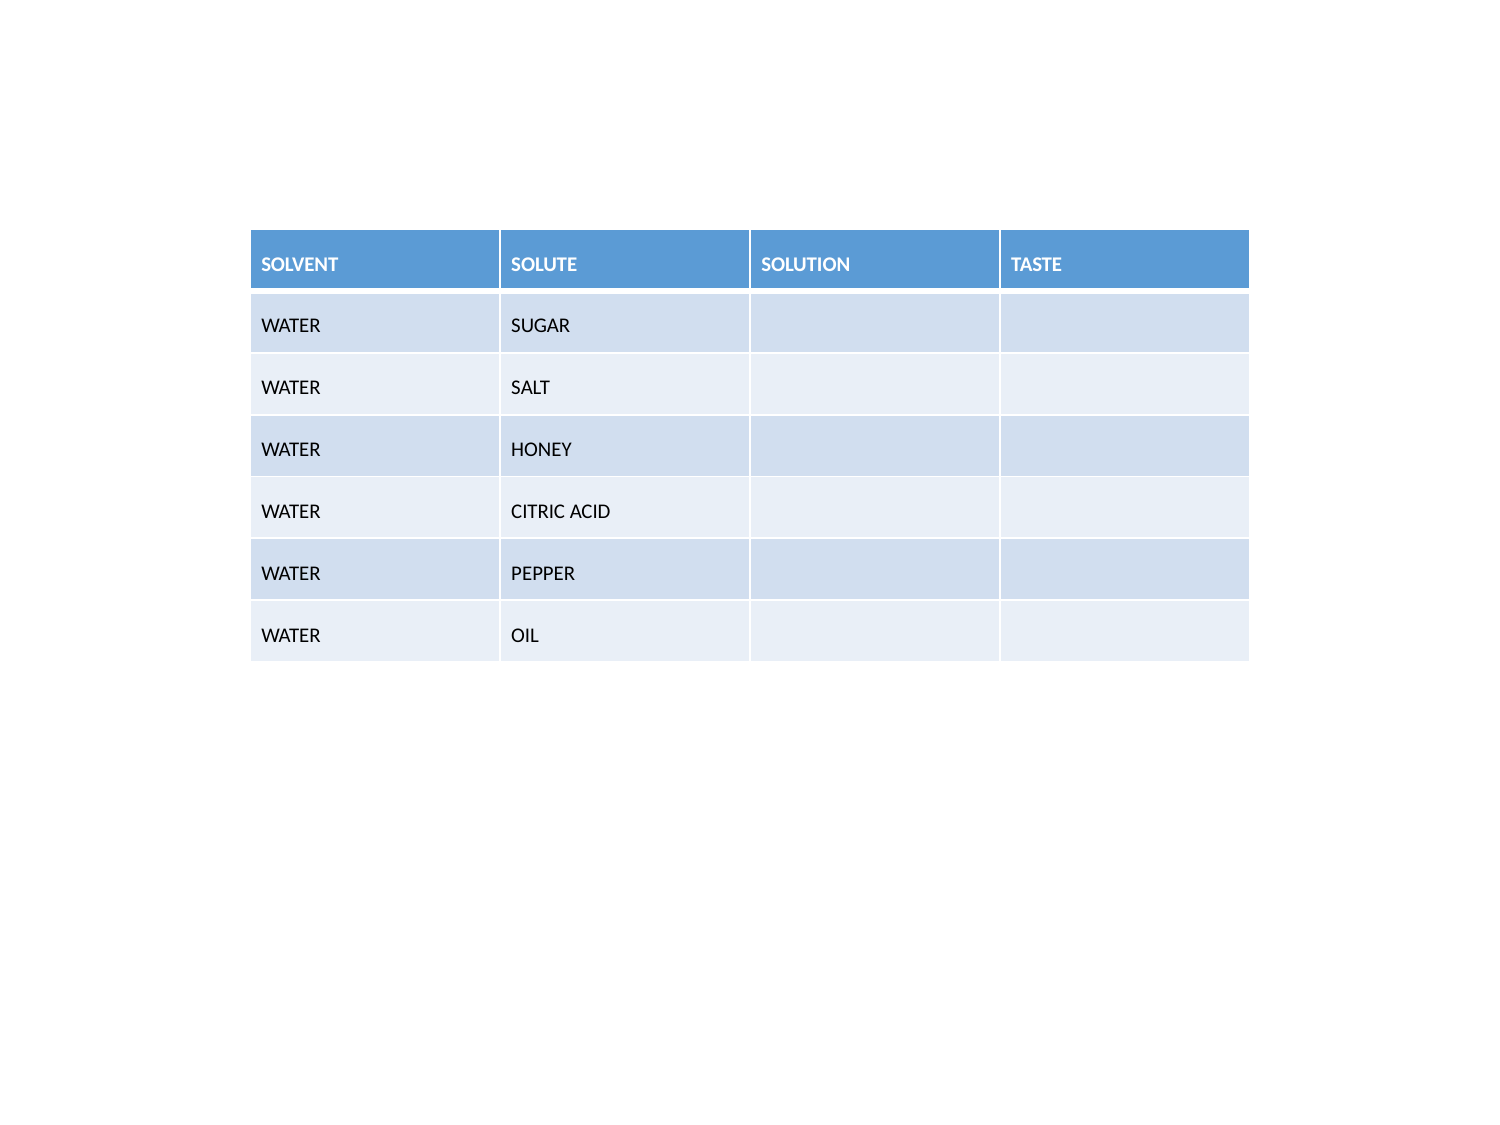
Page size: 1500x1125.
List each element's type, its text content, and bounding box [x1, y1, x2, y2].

table_cell WATER [251, 416, 499, 476]
table_cell WATER [251, 539, 499, 599]
table_header SOLUTE [501, 230, 749, 288]
table_cell OIL [501, 601, 749, 661]
table_cell [751, 601, 999, 661]
table_cell [1001, 601, 1249, 661]
table_cell [1001, 416, 1249, 476]
table_cell [1001, 477, 1249, 537]
table_cell WATER [251, 601, 499, 661]
table_header SOLUTION [751, 230, 999, 288]
table_cell HONEY [501, 416, 749, 476]
table_cell [751, 416, 999, 476]
table_header SOLVENT [251, 230, 499, 288]
table_cell [751, 354, 999, 414]
table_cell WATER [251, 294, 499, 352]
table_cell SUGAR [501, 294, 749, 352]
table_cell PEPPER [501, 539, 749, 599]
table_cell CITRIC ACID [501, 477, 749, 537]
table_cell [1001, 354, 1249, 414]
table_cell [751, 477, 999, 537]
table_cell [751, 539, 999, 599]
table_header TASTE [1001, 230, 1249, 288]
table_cell SALT [501, 354, 749, 414]
table_cell WATER [251, 477, 499, 537]
table_cell [751, 294, 999, 352]
table_cell WATER [251, 354, 499, 414]
table_cell [1001, 294, 1249, 352]
table_cell [1001, 539, 1249, 599]
